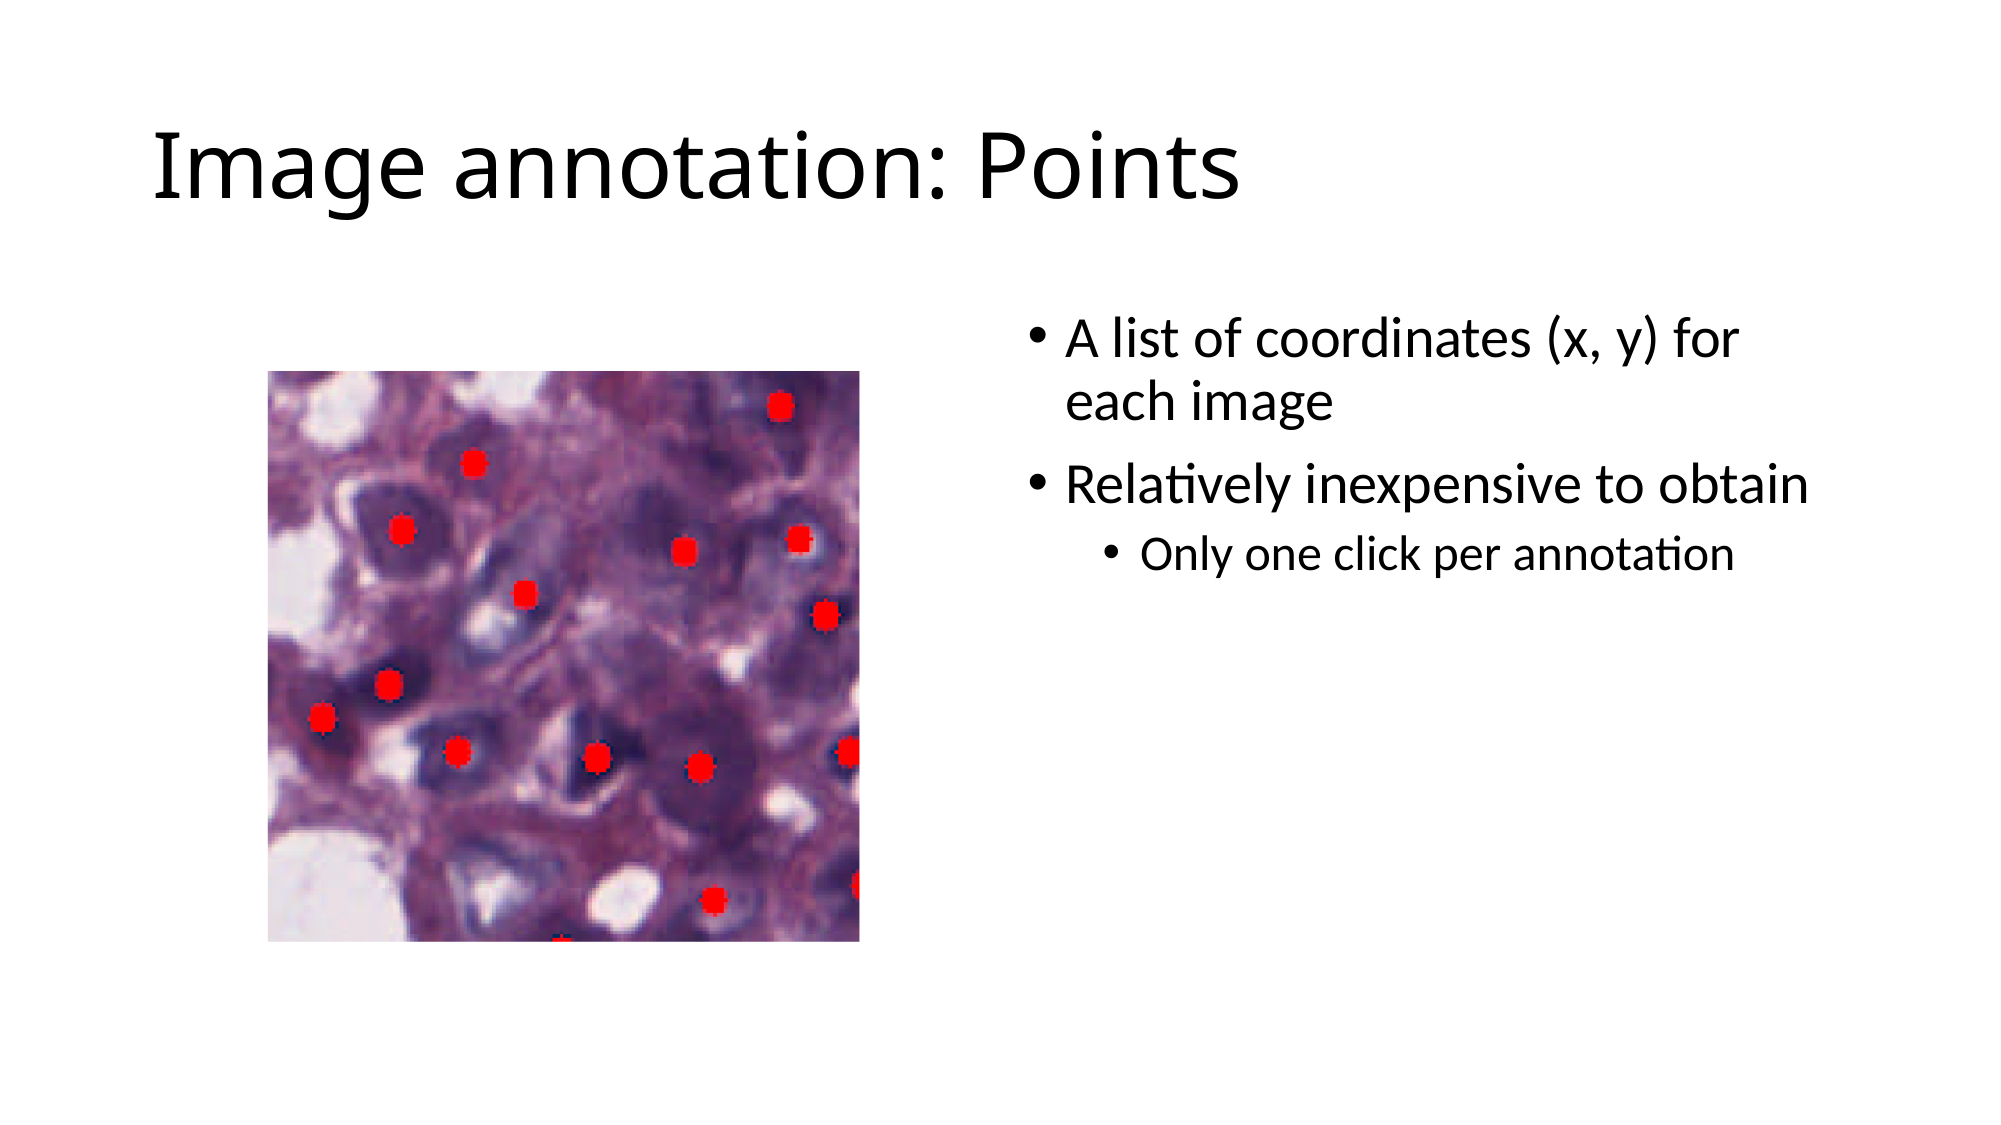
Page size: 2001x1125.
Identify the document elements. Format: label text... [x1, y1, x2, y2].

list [262, 367, 863, 945]
title Image annotation: Points [137, 59, 1863, 278]
list A list of coordinates (x, y) for each image Relatively inexpensive to obtain Only one click per annotation [1012, 299, 1863, 1014]
